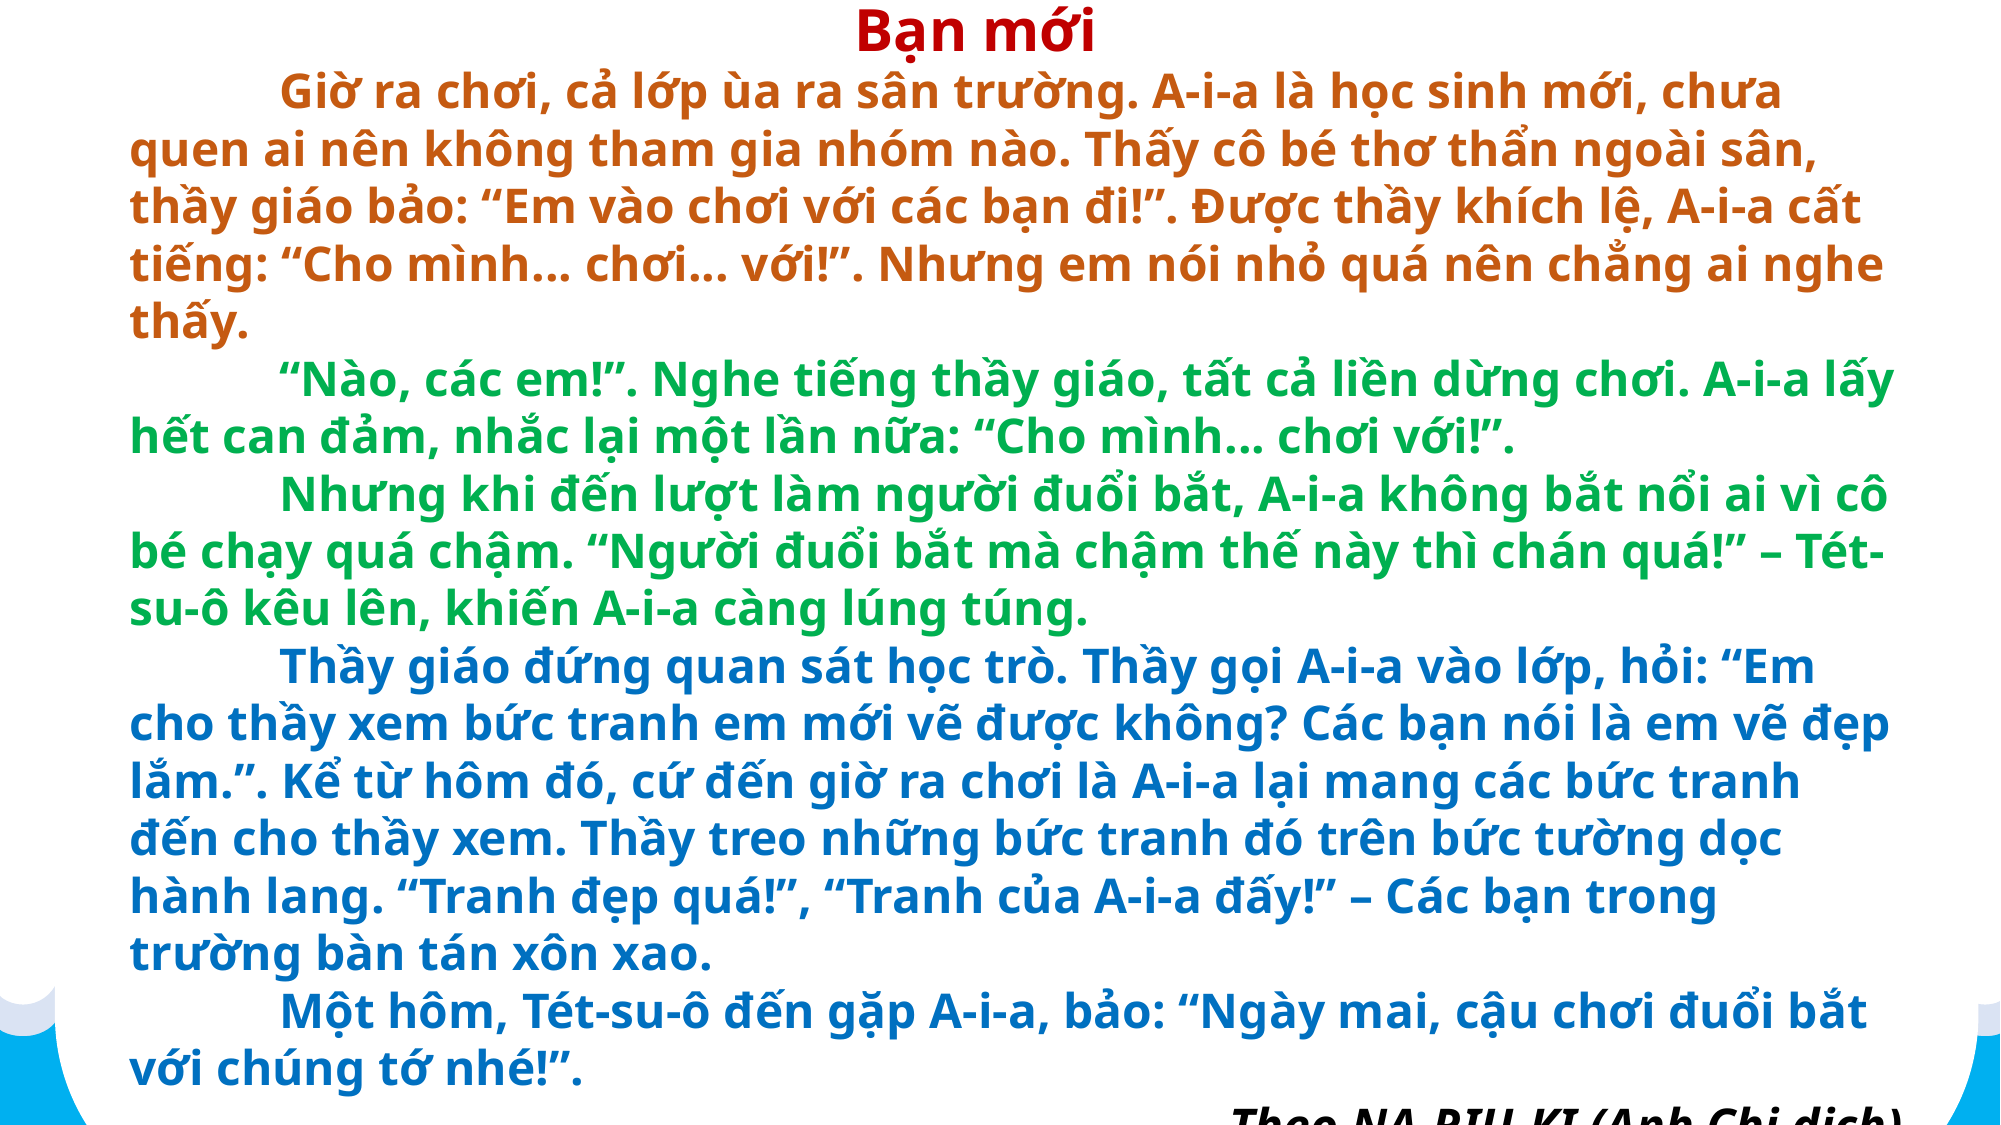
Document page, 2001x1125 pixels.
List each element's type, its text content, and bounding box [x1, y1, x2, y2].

text_box Giờ ra chơi, cả lớp ùa ra sân trường. A-i-a là học sinh mới, chưa quen ai nên không tham gia nhóm nào. Thấy cô bé thơ thẩn ngoài sân, thầy giáo bảo: “Em vào chơi với các bạn đi!”. Được thầy khích lệ, A-i-a cất tiếng: “Cho mình... chơi... với!”. Nhưng em nói nhỏ quá nên chẳng ai nghe thấy. “Nào, các em!”. Nghe tiếng thầy giáo, tất cả liền dừng chơi. A-i-a lấy hết can đảm, nhắc lại một lần nữa: “Cho mình... chơi với!”. Nhưng khi đến lượt làm người đuổi bắt, A-i-a không bắt nổi ai vì cô bé chạy quá chậm. “Người đuổi bắt mà chậm thế này thì chán quá!” – Tét-su-ô kêu lên, khiến A-i-a càng lúng túng. Thầy giáo đứng quan sát học trò. Thầy gọi A-i-a vào lớp, hỏi: “Em cho thầy xem bức tranh em mới vẽ được không? Các bạn nói là em vẽ đẹp lắm.”. Kể từ hôm đó, cứ đến giờ ra chơi là A-i-a lại mang các bức tranh đến cho thầy xem. Thầy treo những bức tranh đó trên bức tường dọc hành lang. “Tranh đẹp quá!”, “Tranh của A-i-a đấy!” – Các bạn trong trường bàn tán xôn xao. Một hôm, Tét-su-ô đến gặp A-i-a, bảo: “Ngày mai, cậu chơi đuổi bắt với chúng tớ nhé!”. Theo NA-RIU-KI (Anh Chi dịch) [54, 0, 1979, 1125]
text_box Bạn mới [839, 0, 1137, 71]
